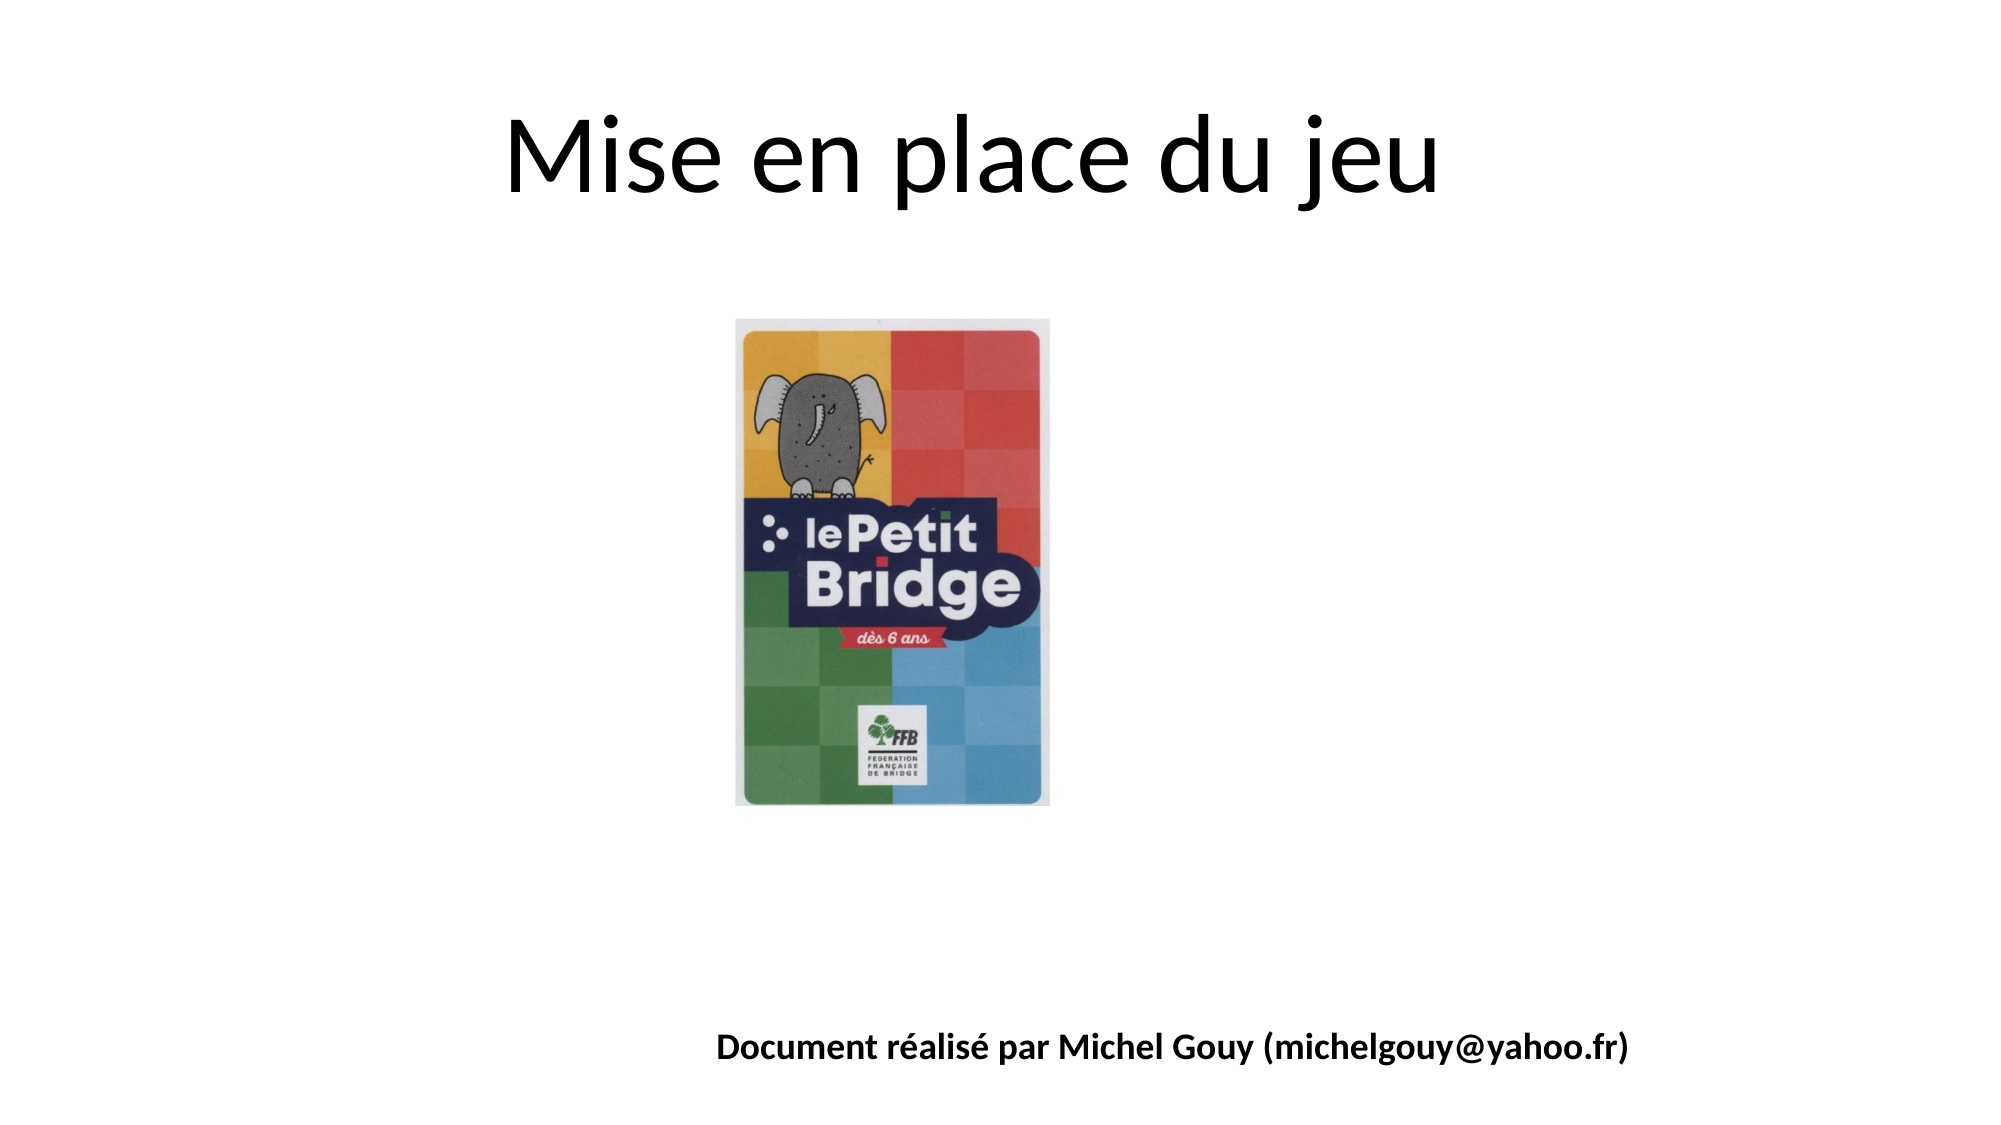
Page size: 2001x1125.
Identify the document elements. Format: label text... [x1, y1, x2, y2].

text_box Mise en place du jeu [163, 72, 1809, 223]
picture [735, 318, 1050, 807]
text_box Document réalisé par Michel Gouy (michelgouy@yahoo.fr) [398, 1014, 1949, 1075]
